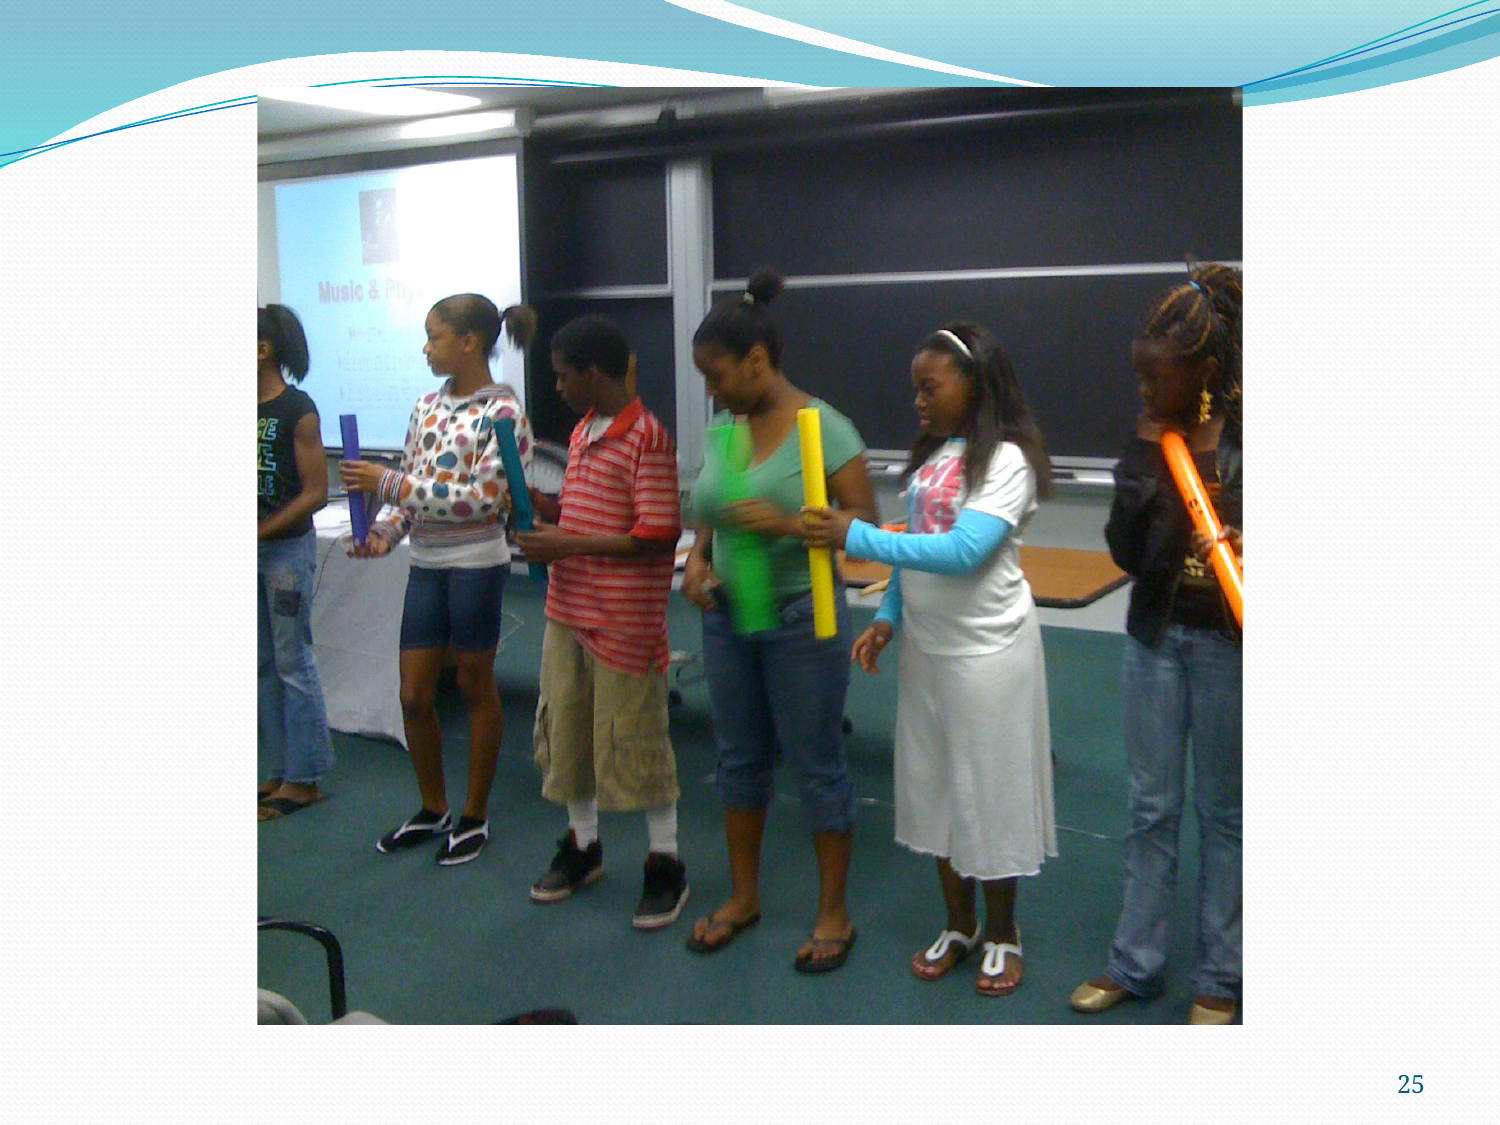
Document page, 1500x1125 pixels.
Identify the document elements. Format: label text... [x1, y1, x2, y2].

picture [257, 87, 1243, 1026]
slide_number 25 [1299, 1042, 1425, 1103]
